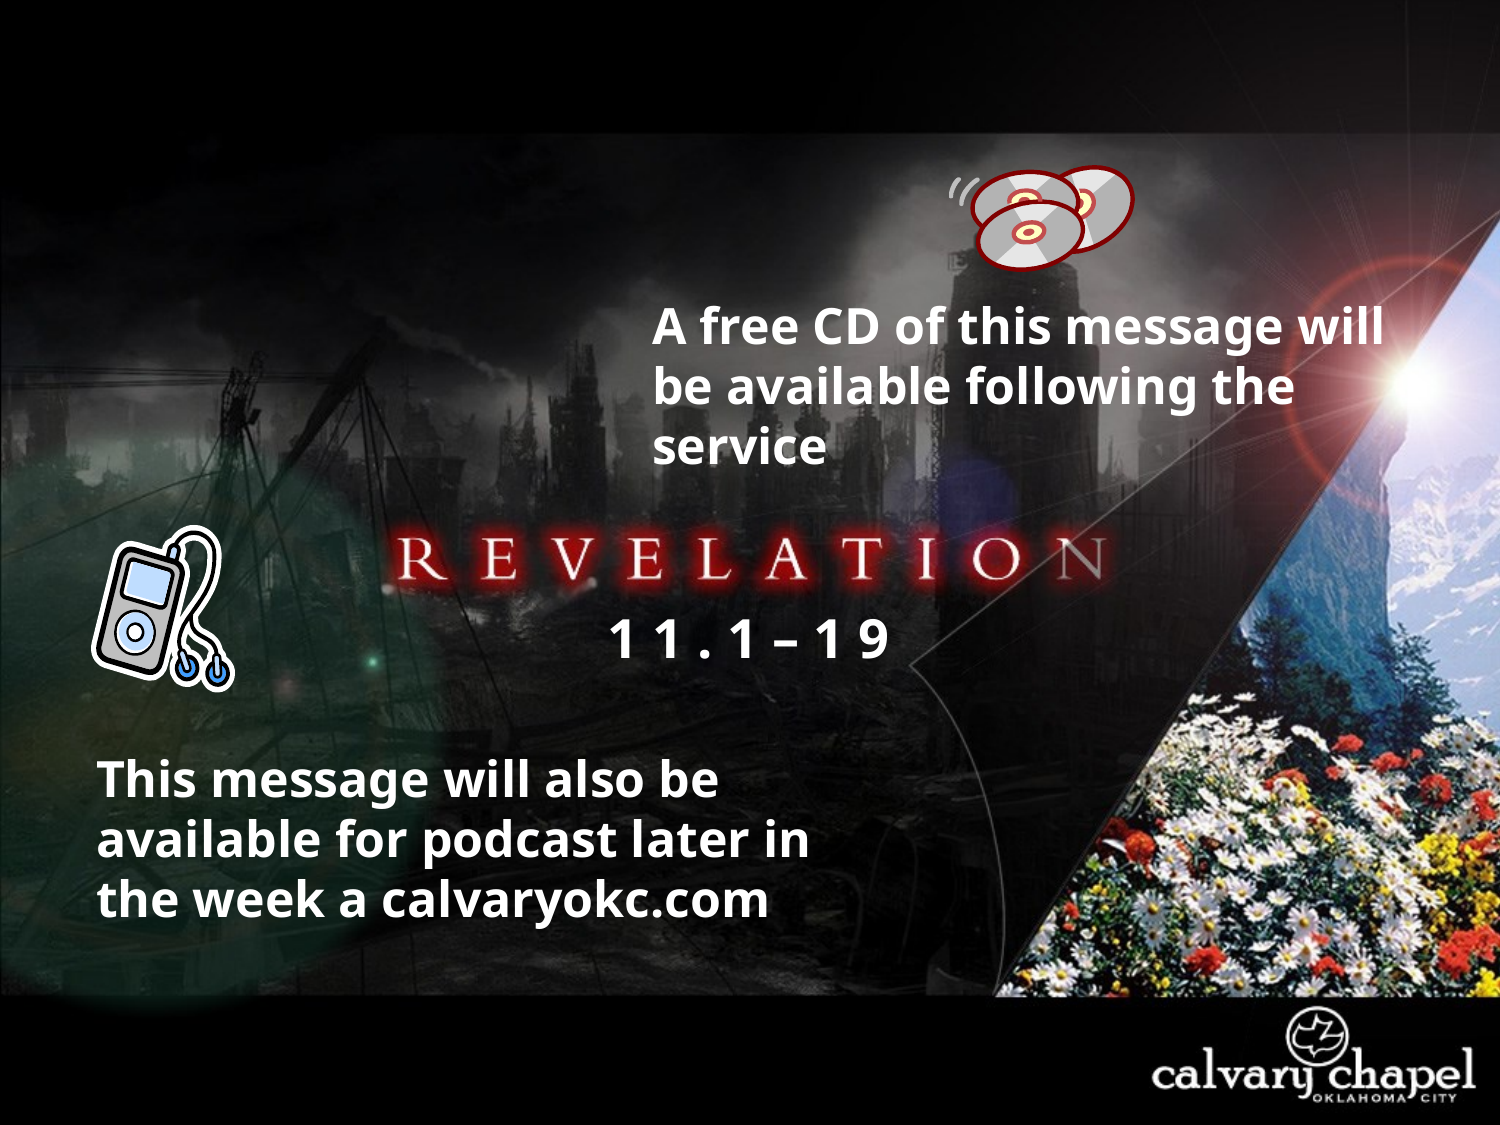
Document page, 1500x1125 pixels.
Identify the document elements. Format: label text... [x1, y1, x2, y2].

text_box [948, 162, 1138, 275]
text_box This message will also be available for podcast later in the week a calvaryokc.com [81, 740, 875, 936]
picture [0, 0, 1500, 1125]
text_box 1 1 . 1 – 1 9 [337, 596, 1160, 677]
text_box A free CD of this message will be available following the service [637, 287, 1432, 483]
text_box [74, 524, 254, 714]
